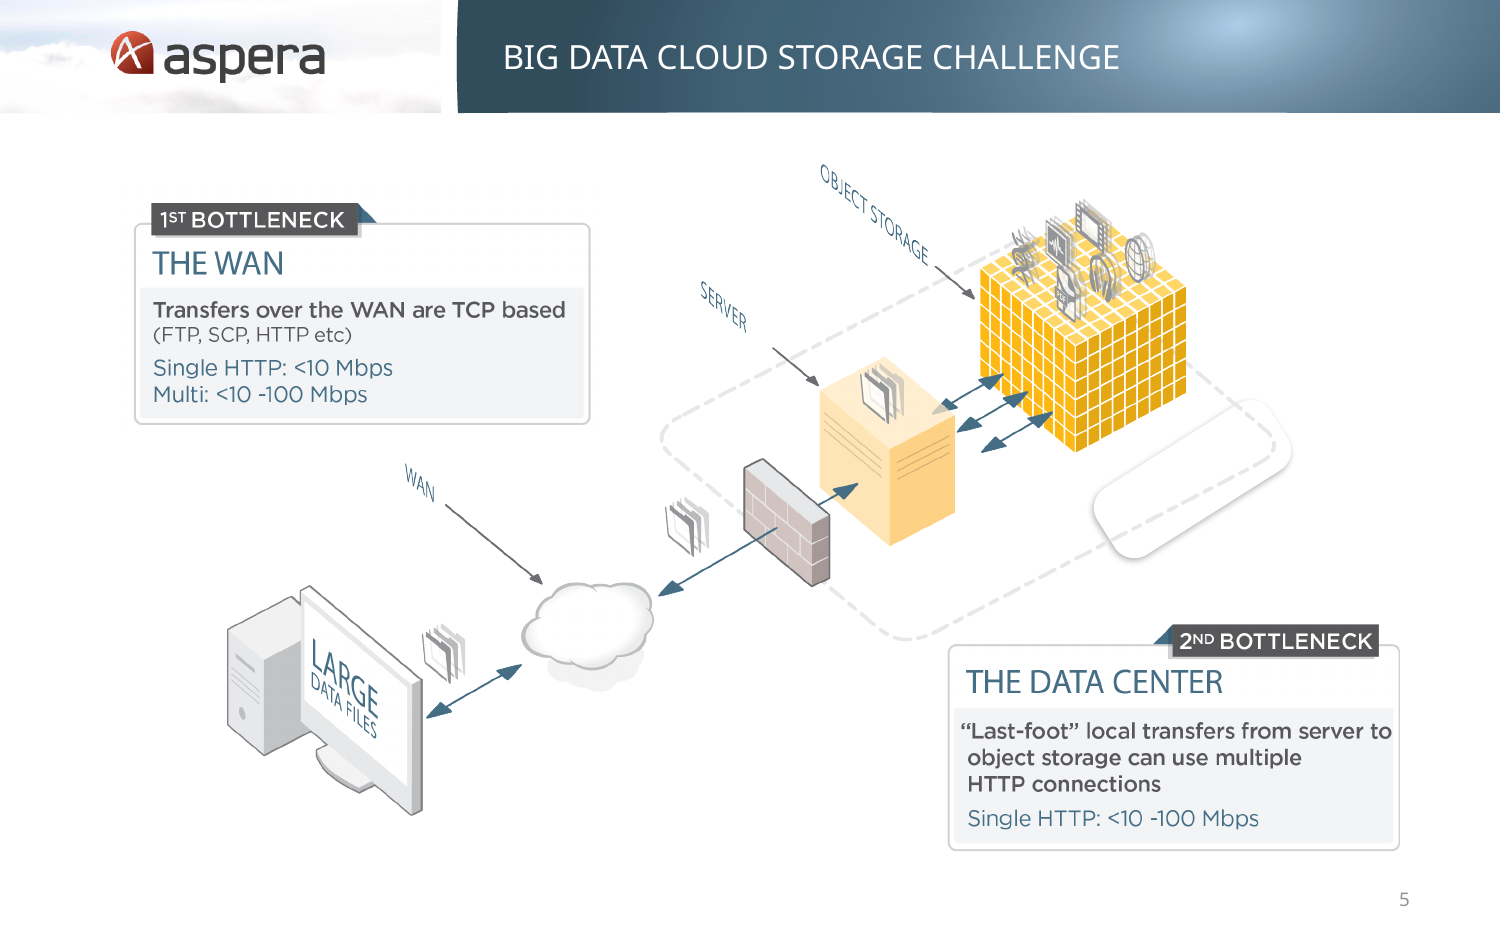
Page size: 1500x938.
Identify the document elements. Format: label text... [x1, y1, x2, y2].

slide_number 5 [1074, 881, 1425, 919]
picture [114, 157, 1401, 857]
picture [0, 0, 487, 114]
title Big data cloud storage challenge [487, 0, 1499, 119]
